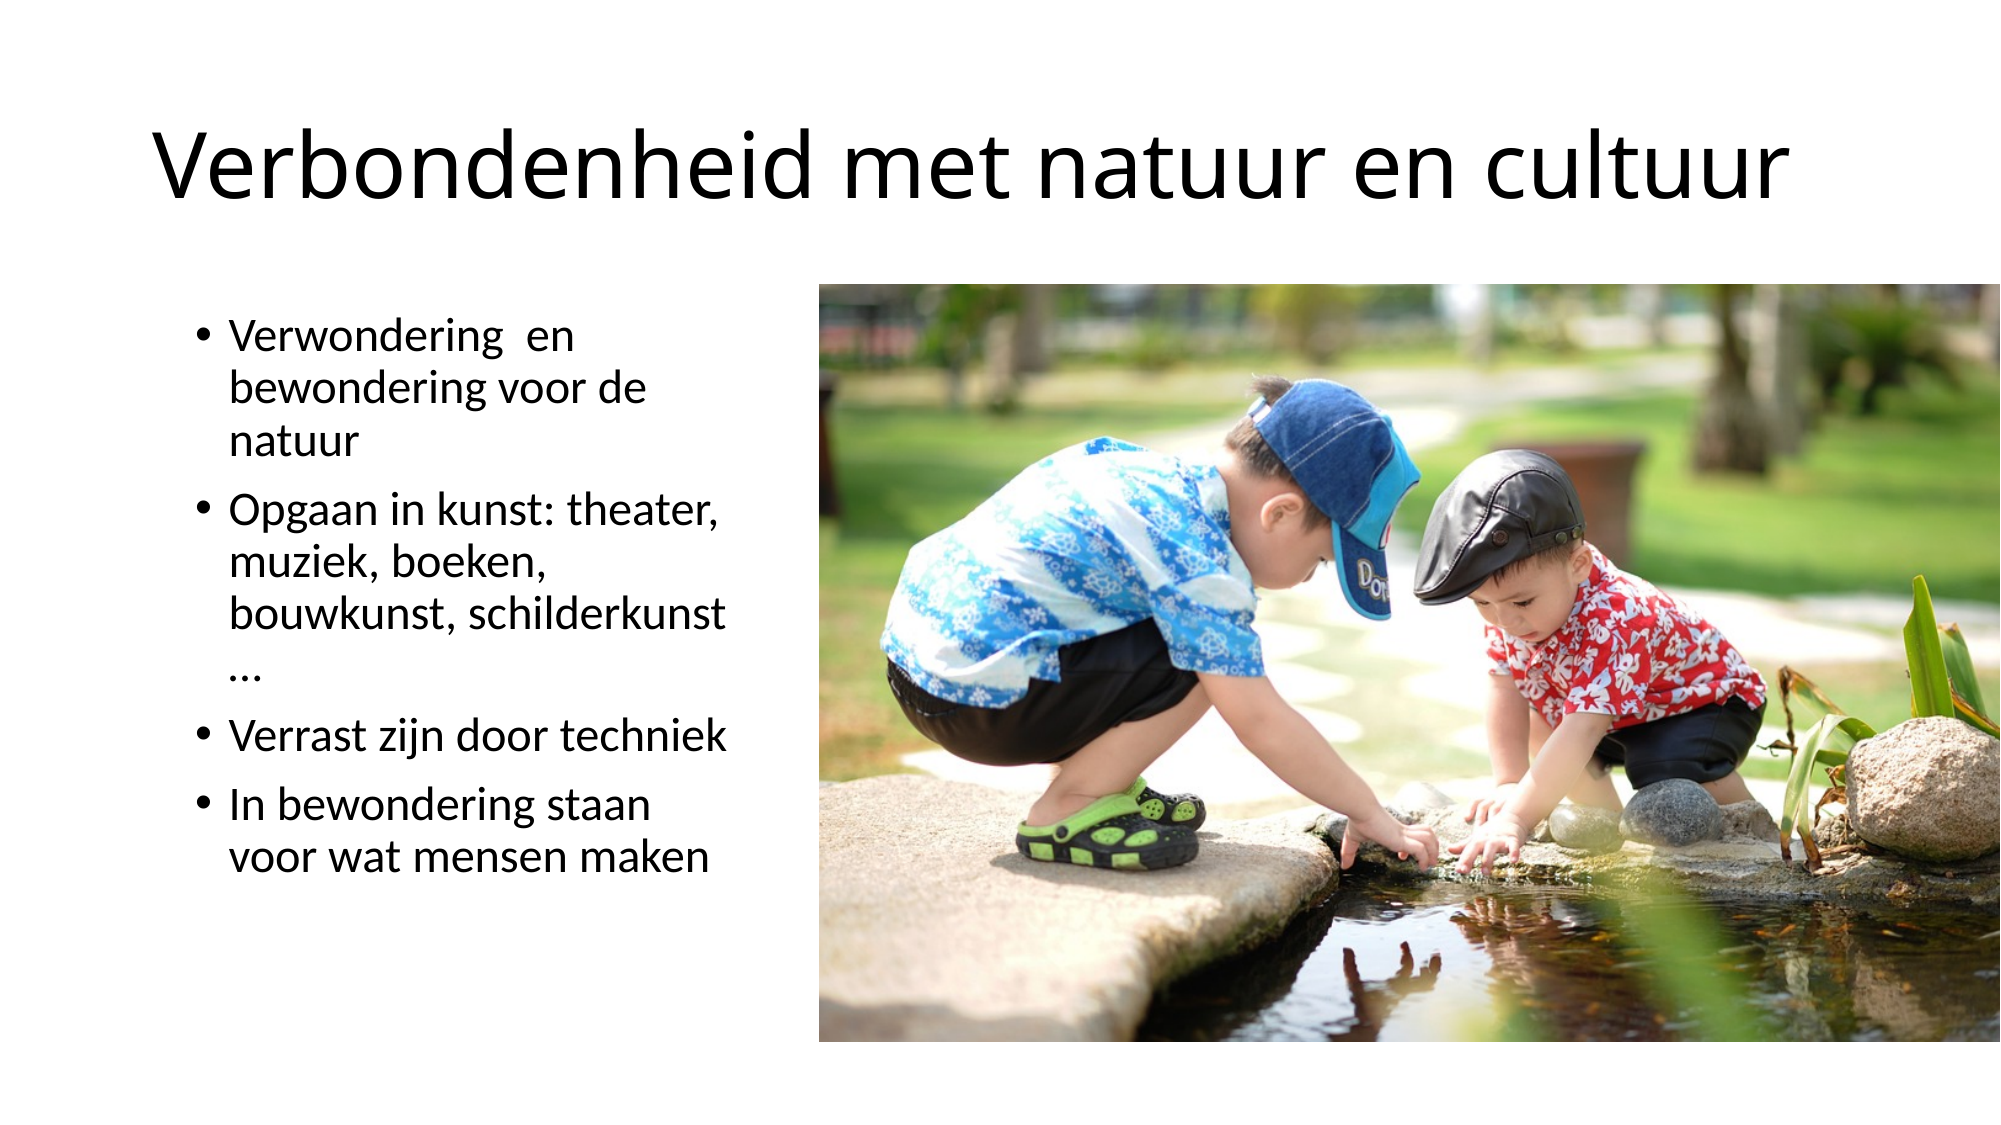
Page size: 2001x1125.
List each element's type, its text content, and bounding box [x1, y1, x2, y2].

picture [819, 284, 2000, 1042]
list Verwondering en bewondering voor de natuur Opgaan in kunst: theater, muziek, boeken, bouwkunst, schilderkunst … Verrast zijn door techniek In bewondering staan voor wat mensen maken [180, 302, 758, 963]
title Verbondenheid met natuur en cultuur [137, 59, 1863, 278]
